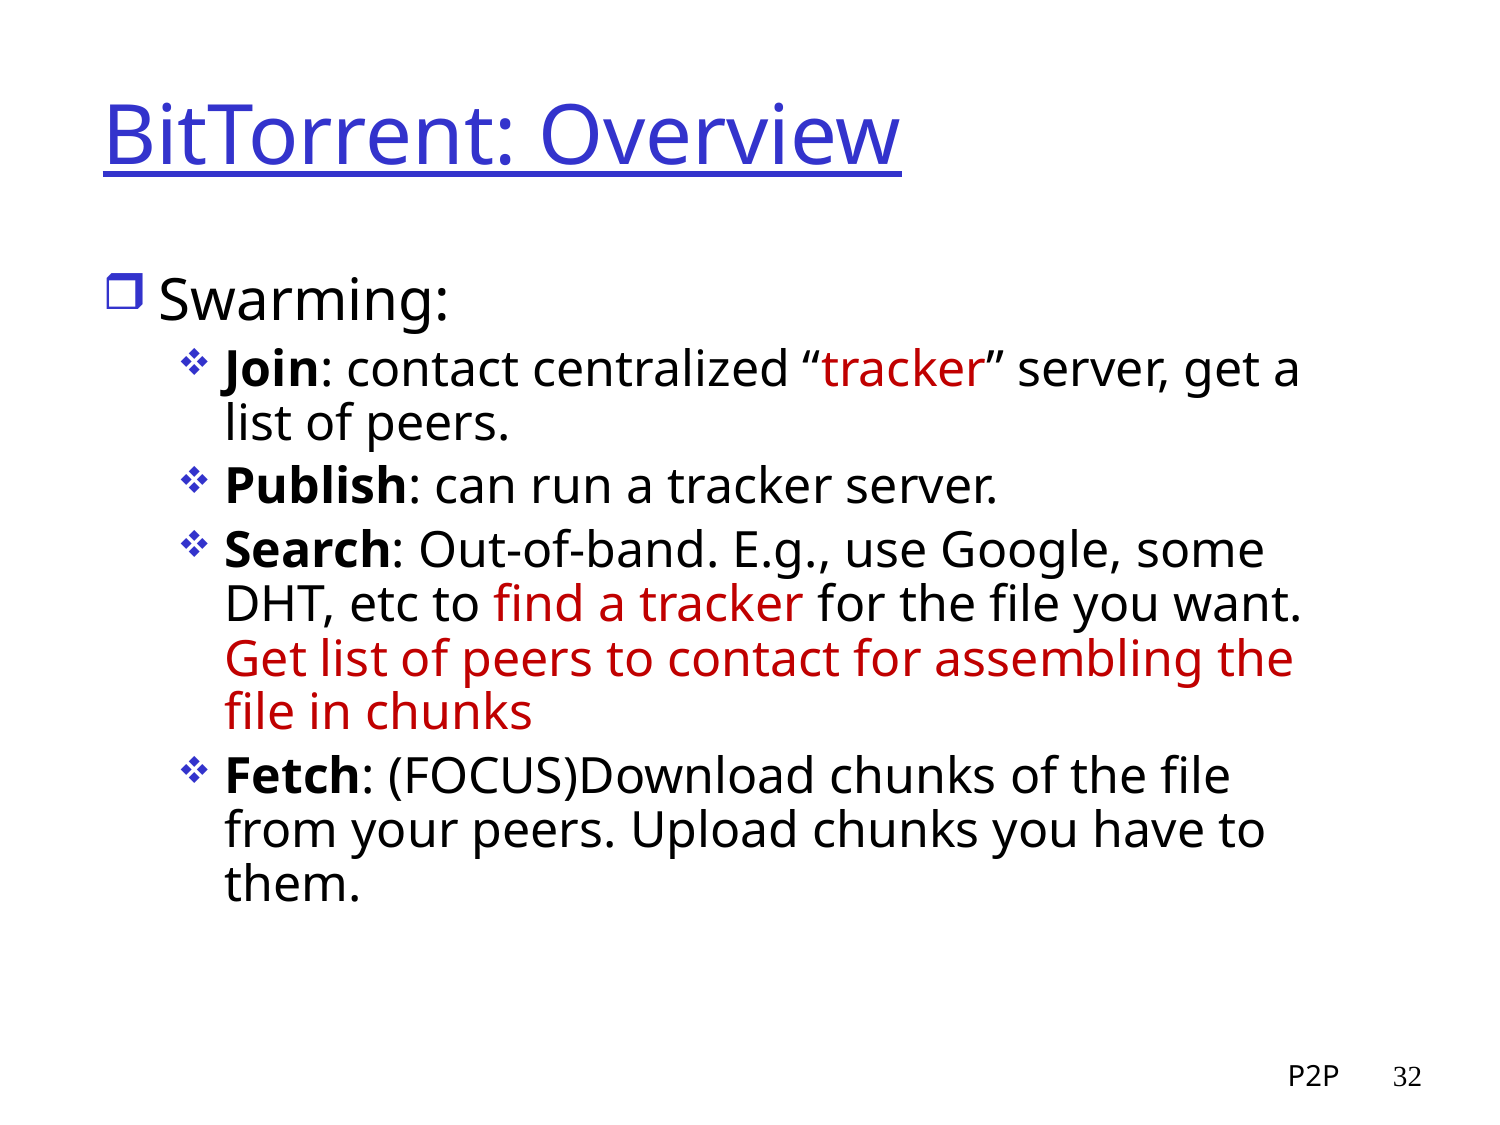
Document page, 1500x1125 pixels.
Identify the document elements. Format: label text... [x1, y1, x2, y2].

footer P2P [887, 1049, 1362, 1125]
title BitTorrent: Overview [87, 37, 1363, 226]
list Swarming: Join: contact centralized “tracker” server, get a list of peers. Publish: can run a tracker server. Search: Out-of-band. E.g., use Google, some DHT, etc to find a tracker for the file you want. Get list of peers to contact for assembling the file in chunks Fetch: (FOCUS)Download chunks of the file from your peers. Upload chunks you have to them. [87, 262, 1363, 1026]
slide_number 32 [1362, 1049, 1438, 1125]
